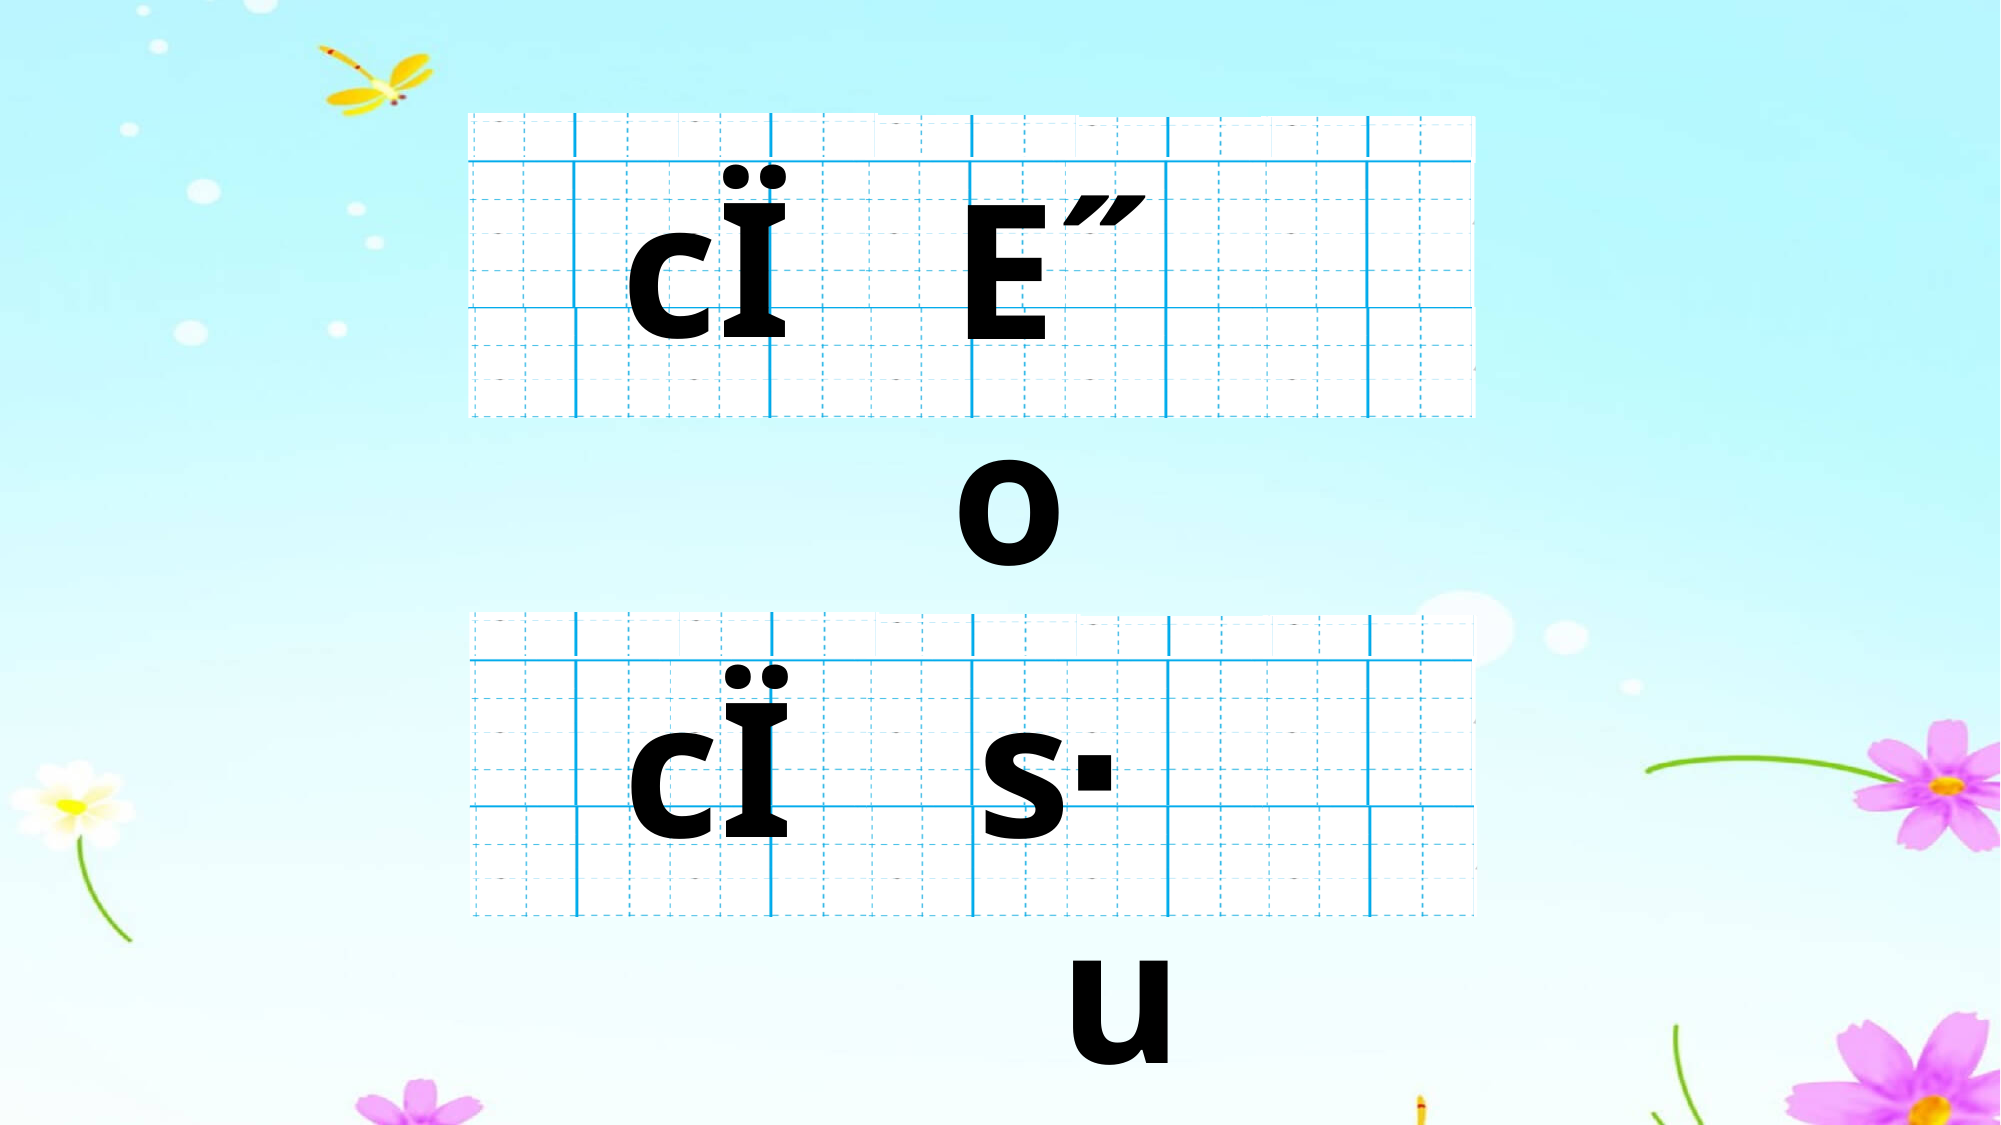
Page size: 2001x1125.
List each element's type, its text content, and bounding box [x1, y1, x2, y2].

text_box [469, 611, 1478, 917]
text_box ∙u [1045, 917, 1267, 1109]
picture [0, 0, 2001, 1125]
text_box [467, 112, 1476, 418]
text_box Ε˝o [936, 418, 1269, 610]
